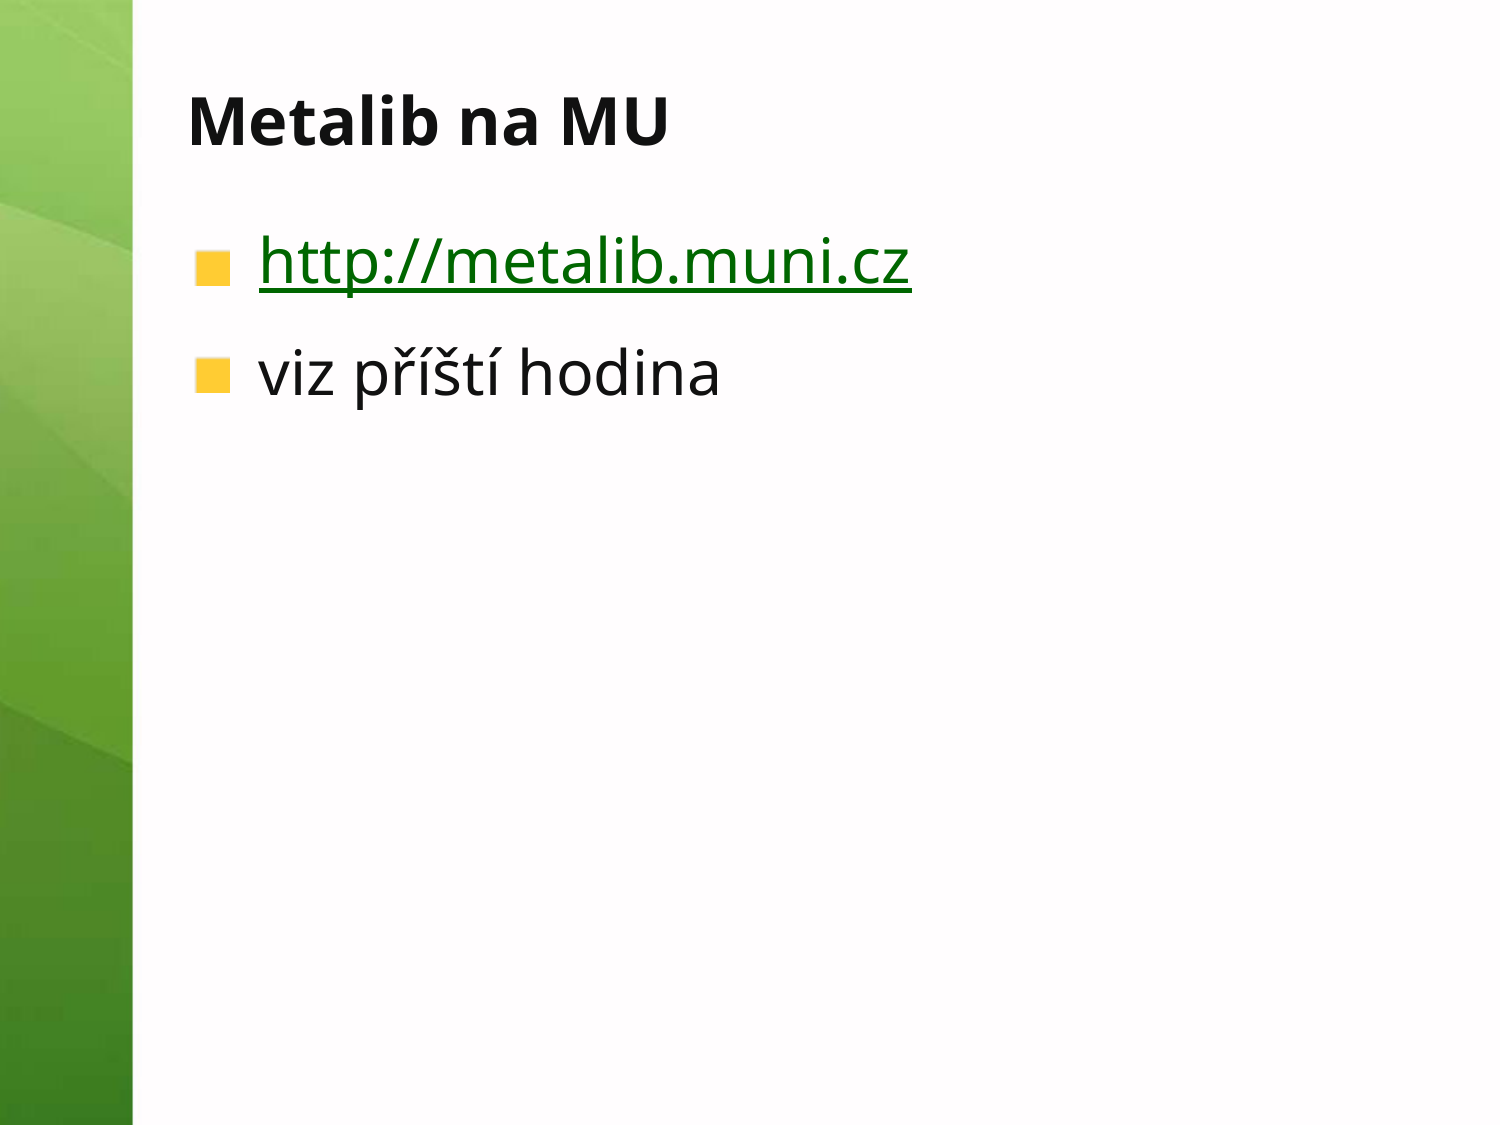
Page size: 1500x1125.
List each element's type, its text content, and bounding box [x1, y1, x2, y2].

list http://metalib.muni.cz viz příští hodina [171, 196, 1447, 1094]
picture [0, 0, 1500, 1125]
title Metalib na MU [171, 77, 1447, 161]
